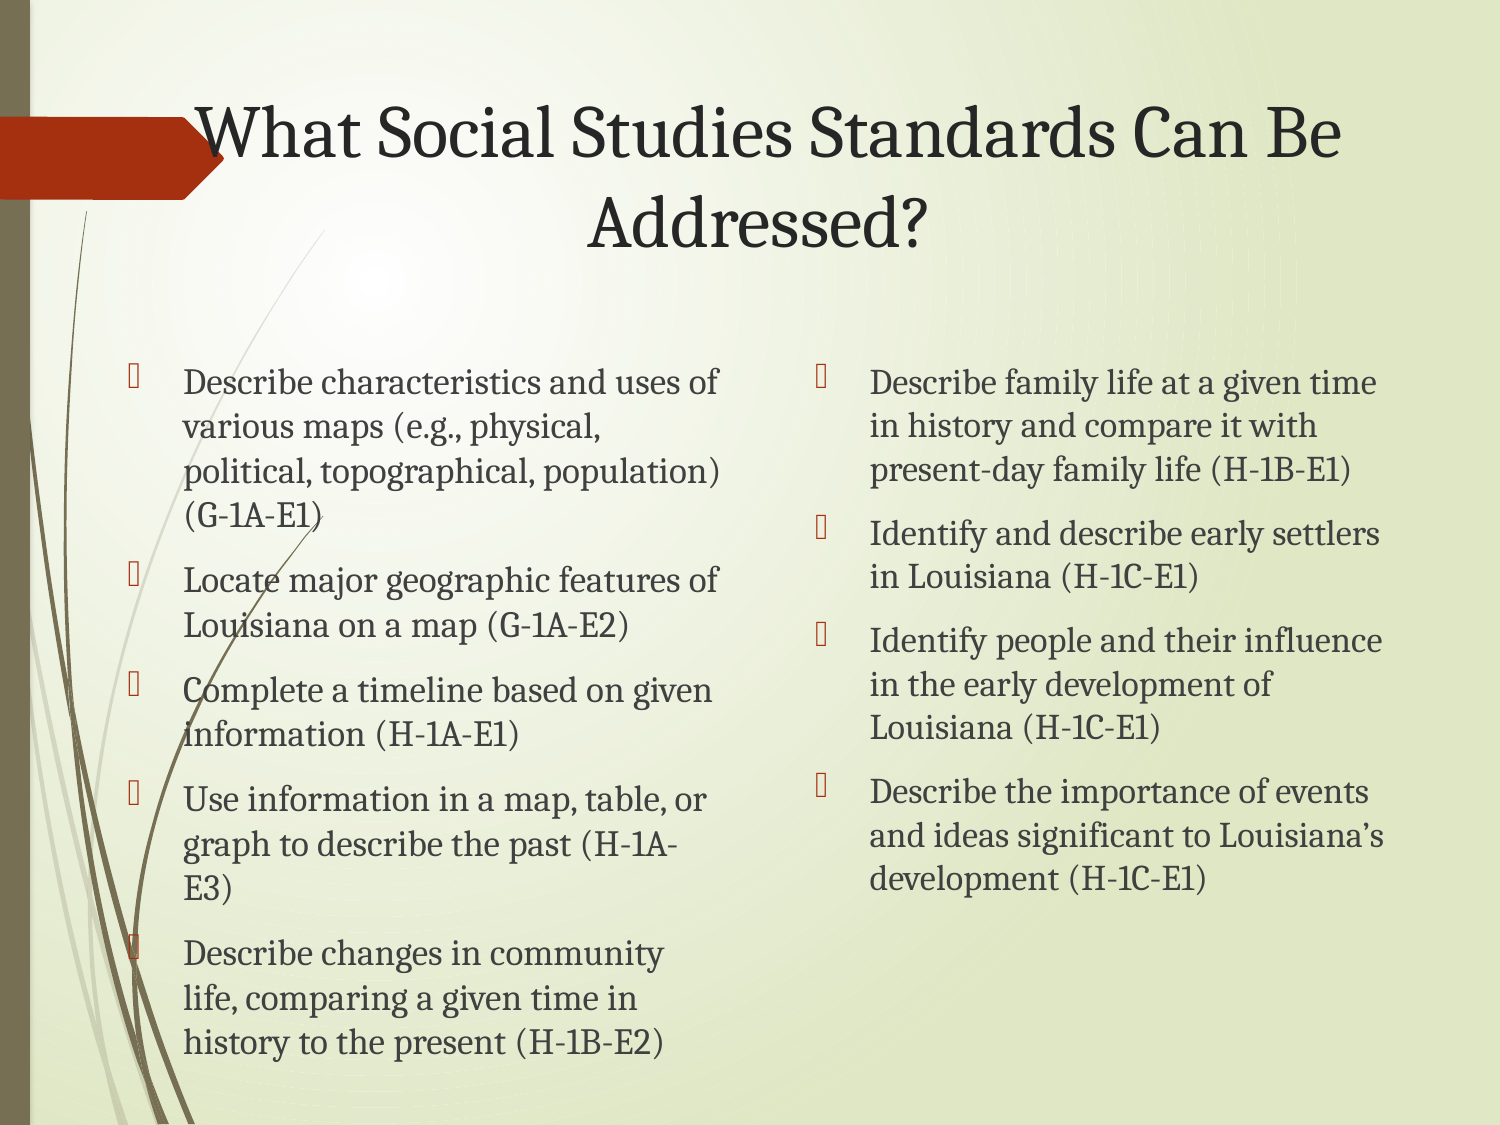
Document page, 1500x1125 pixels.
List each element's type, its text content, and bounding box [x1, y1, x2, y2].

list Describe characteristics and uses of various maps (e.g., physical, political, topographical, population) (G-1A-E1) Locate major geographic features of Louisiana on a map (G-1A-E2) Complete a timeline based on given information (H-1A-E1) Use information in a map, table, or graph to describe the past (H-1A-E3) Describe changes in community life, comparing a given time in history to the present (H-1B-E2) [112, 349, 738, 1075]
title What Social Studies Standards Can Be Addressed? [162, 75, 1375, 286]
list Describe family life at a given time in history and compare it with present-day family life (H-1B-E1) Identify and describe early settlers in Louisiana (H-1C-E1) Identify people and their influence in the early development of Louisiana (H-1C-E1) Describe the importance of events and ideas significant to Louisiana’s development (H-1C-E1) [800, 350, 1400, 1025]
